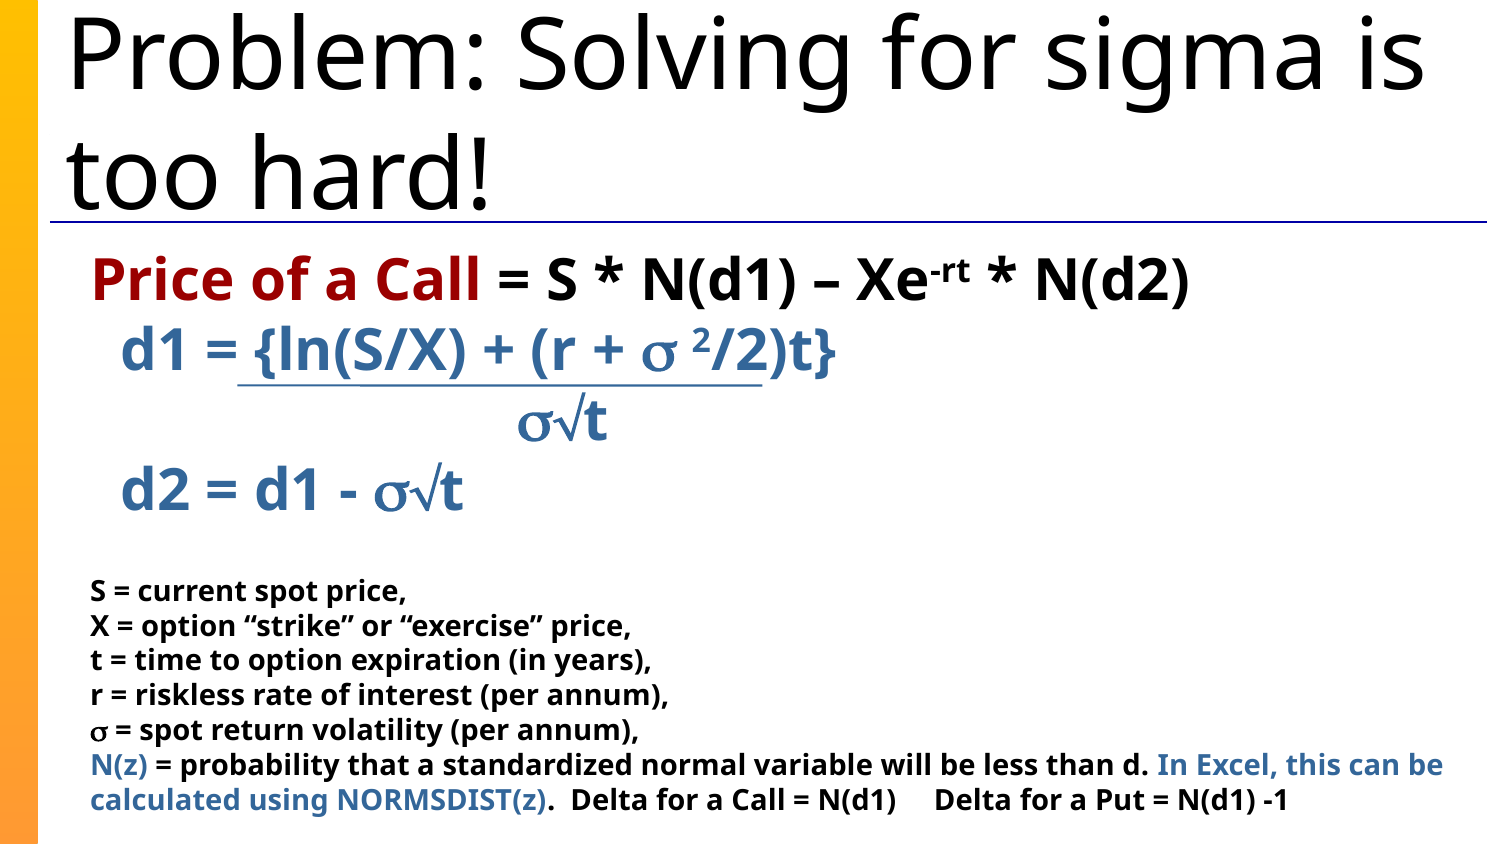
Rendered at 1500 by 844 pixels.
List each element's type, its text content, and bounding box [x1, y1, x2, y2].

title Problem: Solving for sigma is too hard! [50, 9, 1488, 210]
list Price of a Call = S * N(d1) – Xe-rt * N(d2) d1 = {ln(S/X) + (r + s 2/2)t} st d2 = d1 - st S = current spot price, X = option “strike” or “exercise” price, t = time to option expiration (in years), r = riskless rate of interest (per annum), s = spot return volatility (per annum), N(z) = probability that a standardized normal variable will be less than d. In Excel, this can be calculated using NORMSDIST(z). Delta for a Call = N(d1) Delta for a Put = N(d1) -1 [75, 234, 1475, 844]
